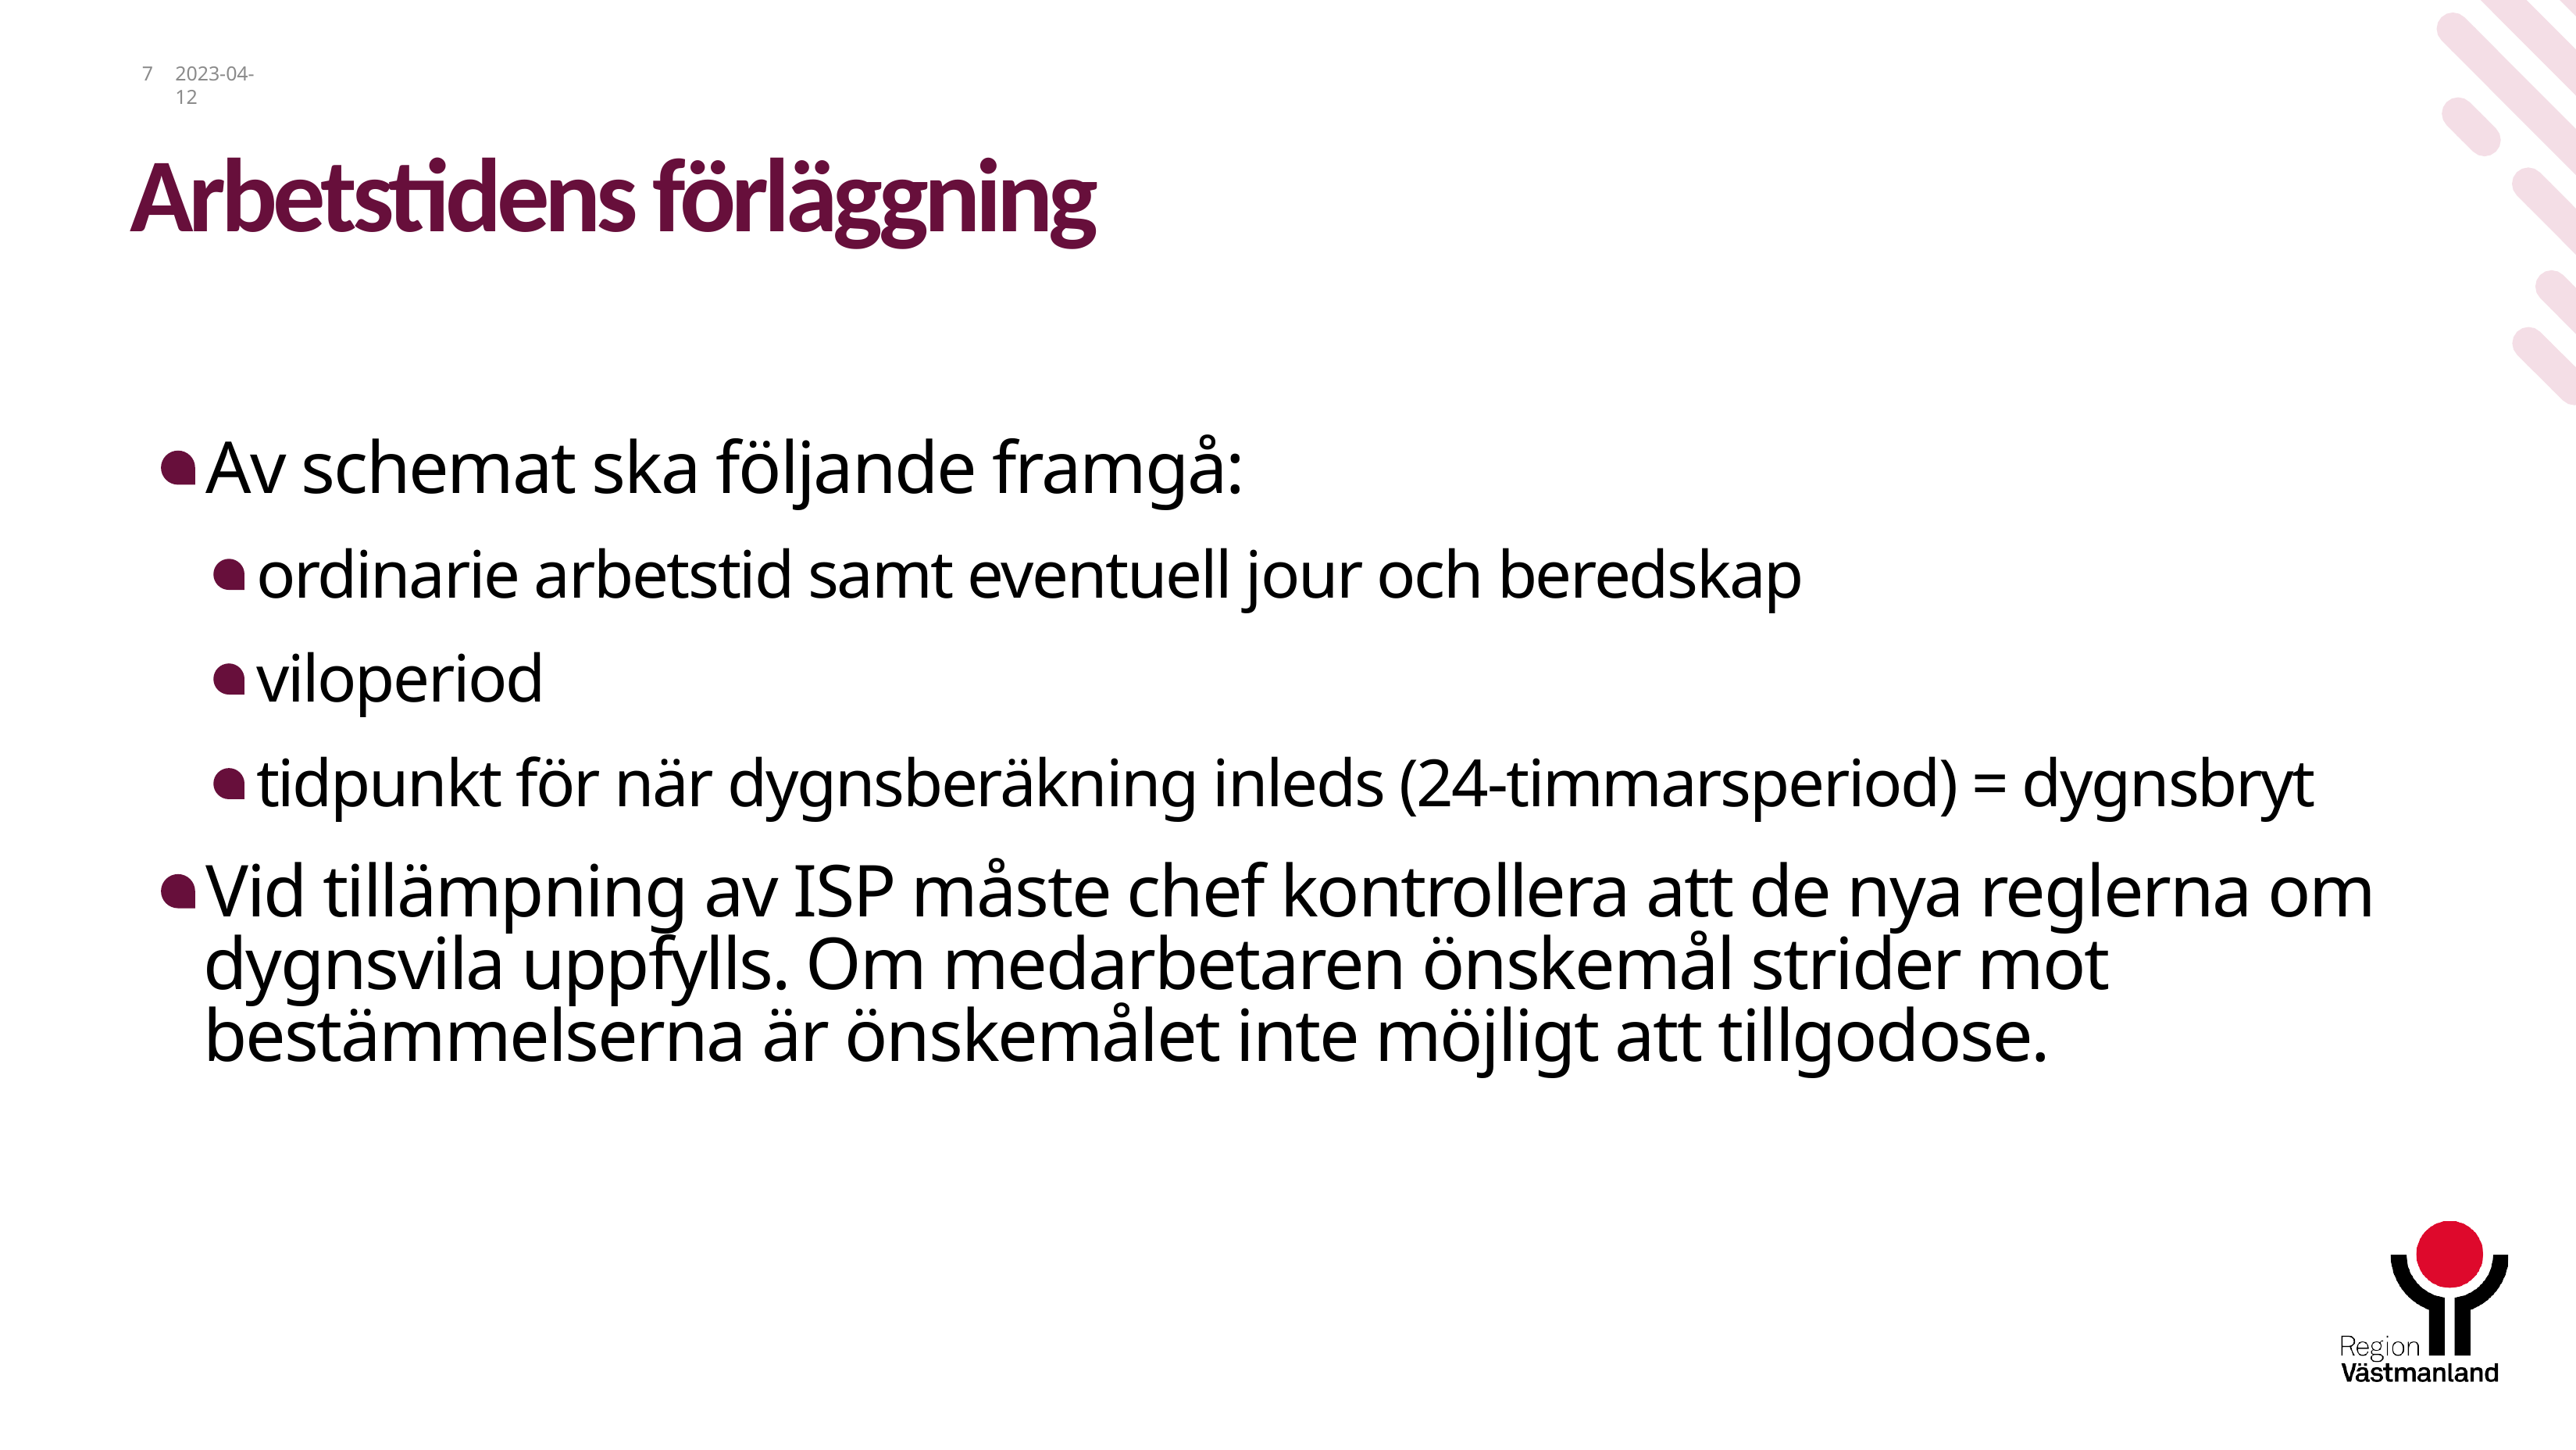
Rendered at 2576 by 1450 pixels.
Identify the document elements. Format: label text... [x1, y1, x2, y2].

picture [2341, 1221, 2509, 1382]
list Av schemat ska följande framgå: ordinarie arbetstid samt eventuell jour och beredskap viloperiod tidpunkt för när dygnsberäkning inleds (24-timmarsperiod) = dygnsbryt Vid tillämpning av ISP måste chef kontrollera att de nya reglerna om dygnsvila uppfylls. Om medarbetaren önskemål strider mot bestämmelserna är önskemålet inte möjligt att tillgodose. [159, 435, 2417, 1202]
title Arbetstidens förläggning [130, 0, 2388, 262]
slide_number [175, 61, 277, 86]
slide_number 7 [107, 61, 154, 86]
